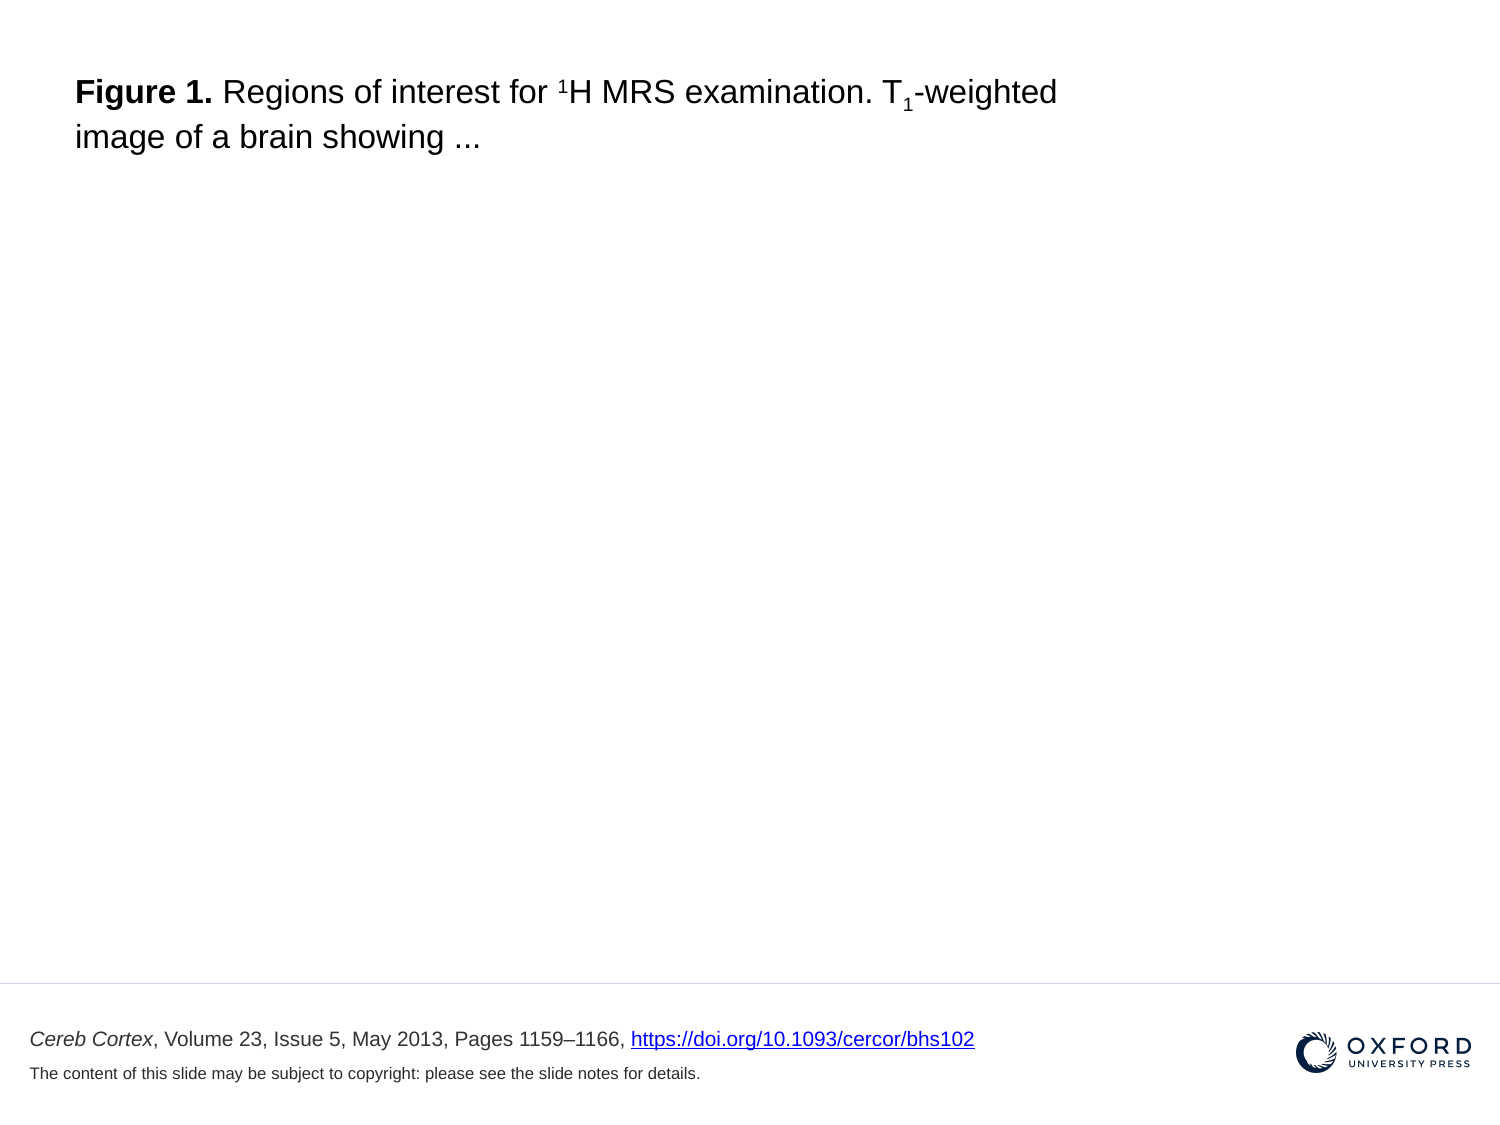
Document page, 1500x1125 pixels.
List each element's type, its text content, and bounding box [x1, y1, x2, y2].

picture [1296, 1032, 1471, 1073]
title Figure 1. Regions of interest for 1H MRS examination. T1-weighted image of a brain showing ... [75, 69, 1078, 171]
footer Cereb Cortex, Volume 23, Issue 5, May 2013, Pages 1159–1166, https://doi.org/10.1093/cercor/bhs102 The content of this slide may be subject to copyright: please see the slide notes for details. [0, 983, 1260, 1125]
